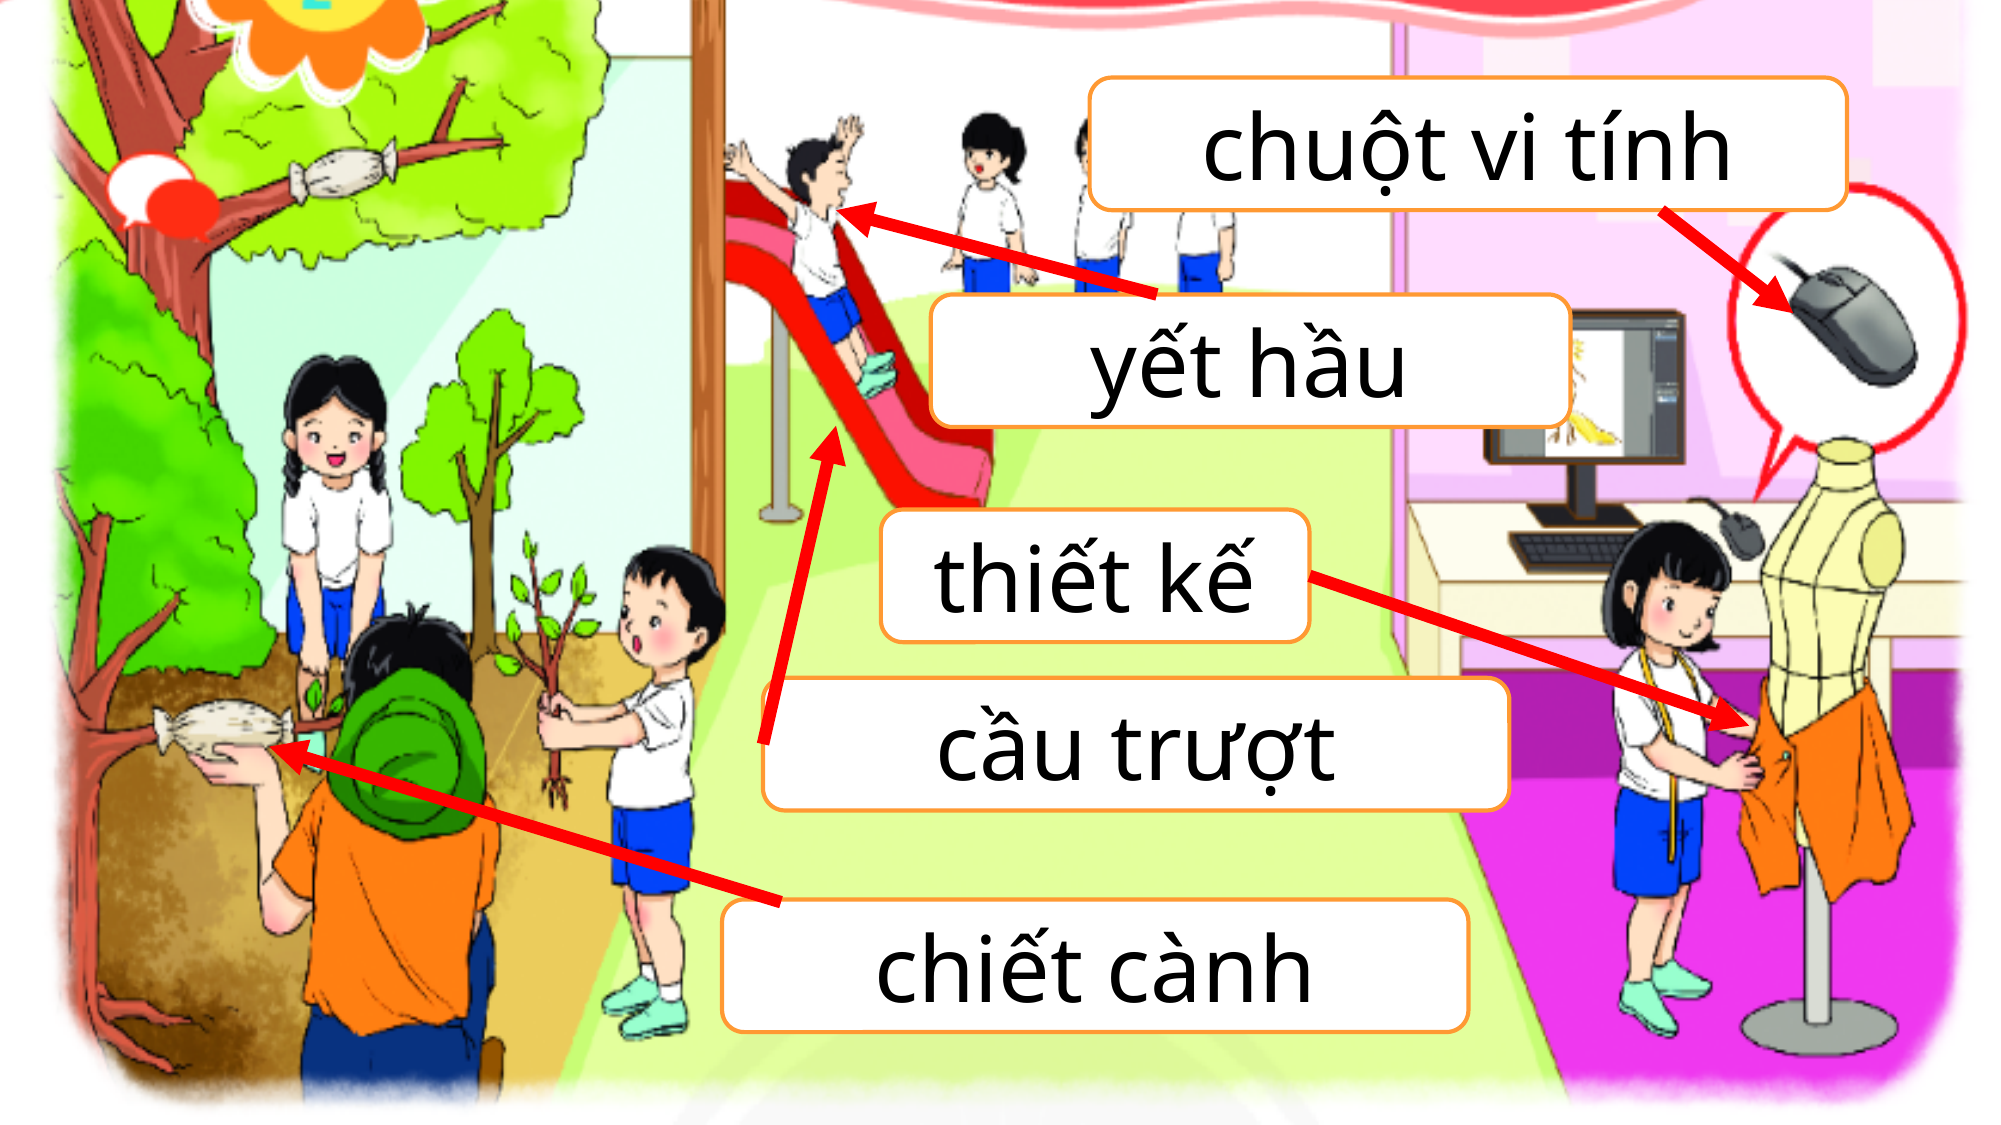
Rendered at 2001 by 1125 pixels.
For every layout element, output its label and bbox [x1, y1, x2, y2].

text_box [836, 210, 1571, 428]
text_box [1089, 77, 1848, 314]
text_box [269, 746, 1469, 1033]
picture [0, 0, 2000, 1125]
text_box [880, 509, 1750, 726]
text_box [762, 425, 1510, 811]
